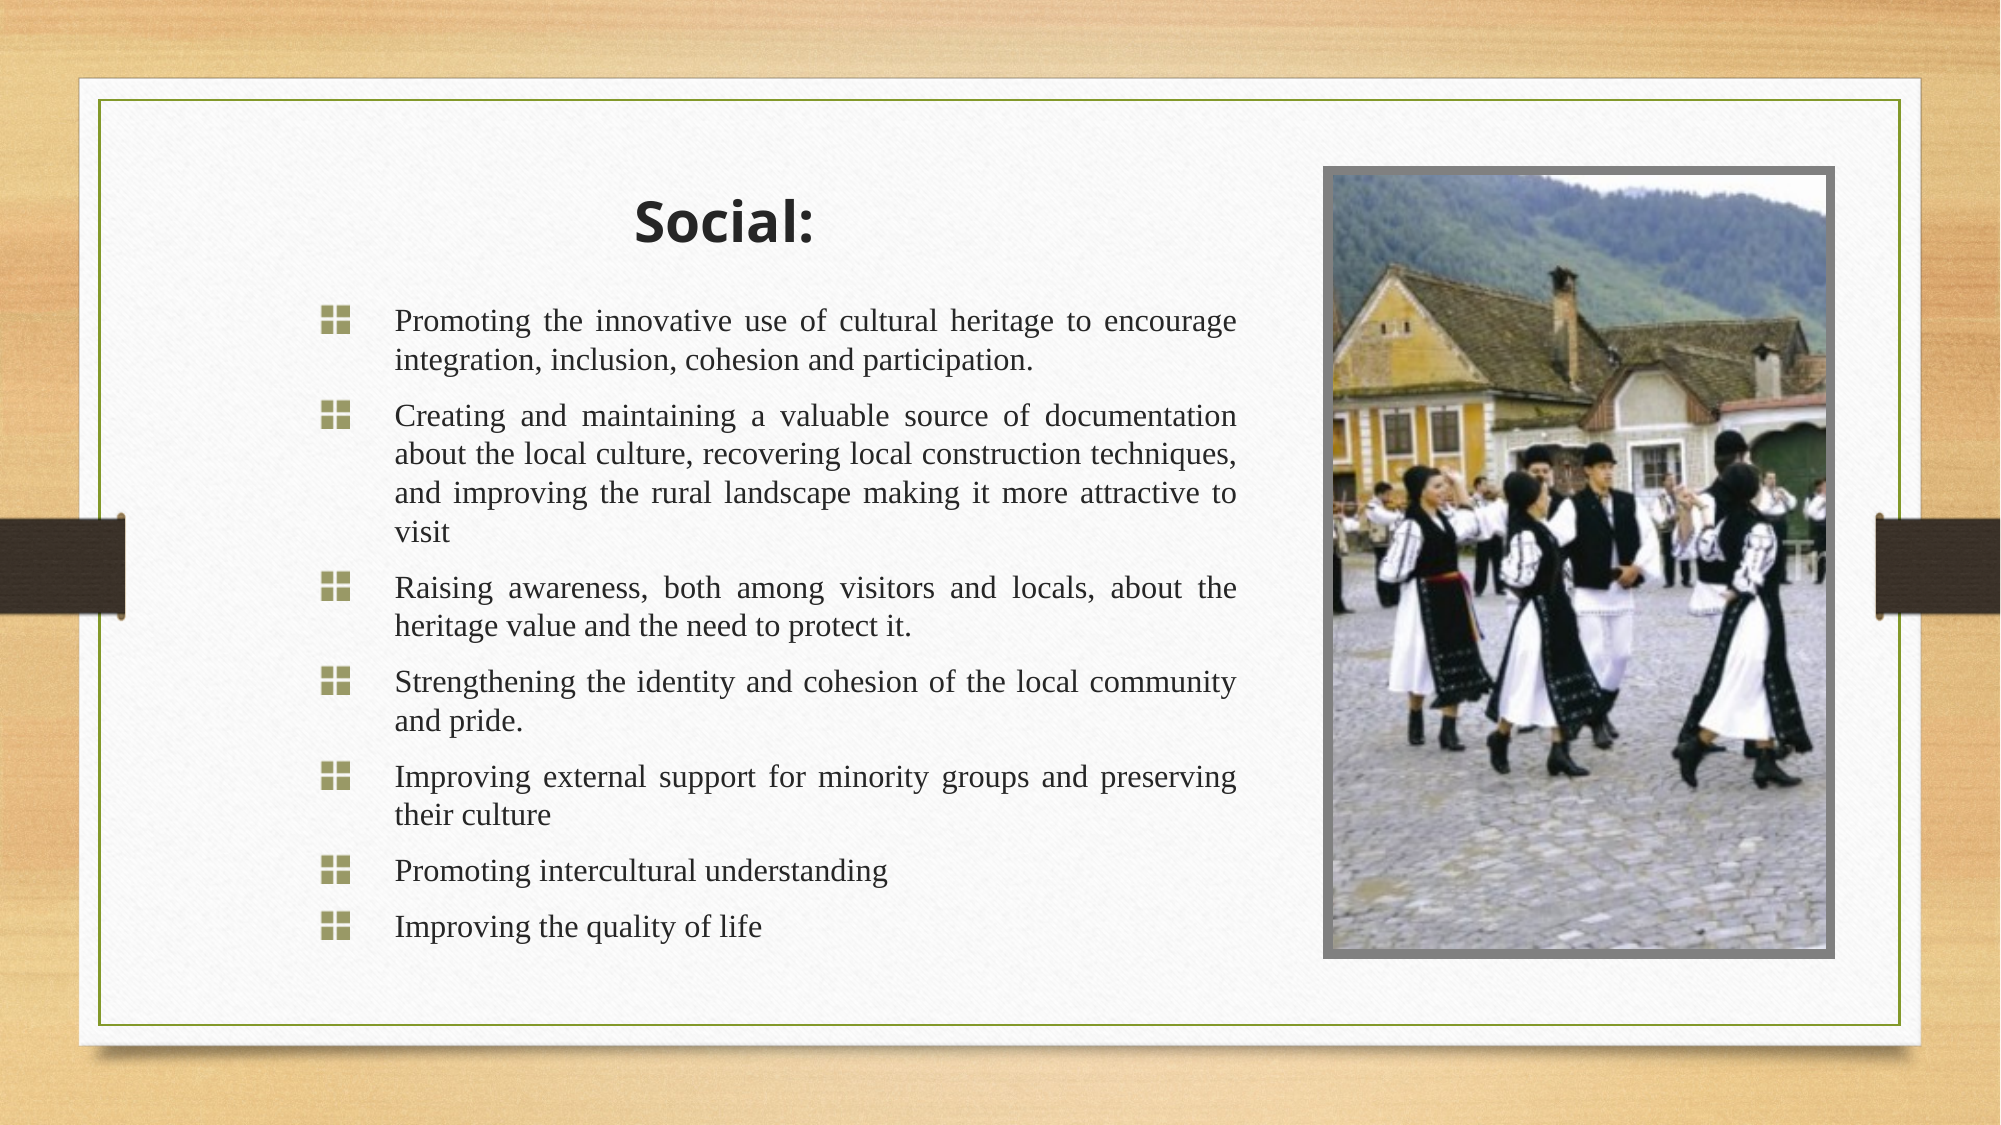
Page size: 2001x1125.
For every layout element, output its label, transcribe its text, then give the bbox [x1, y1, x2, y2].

title Social: [212, 178, 1237, 262]
list Promoting the innovative use of cultural heritage to encourage integration, inclusion, cohesion and participation. Creating and maintaining a valuable source of documentation about the local culture, recovering local construction techniques, and improving the rural landscape making it more attractive to visit Raising awareness, both among visitors and locals, about the heritage value and the need to protect it. Strengthening the identity and cohesion of the local community and pride. Improving external support for minority groups and preserving their culture Promoting intercultural understanding Improving the quality of life [114, 291, 1254, 955]
picture [0, 0, 2001, 1125]
